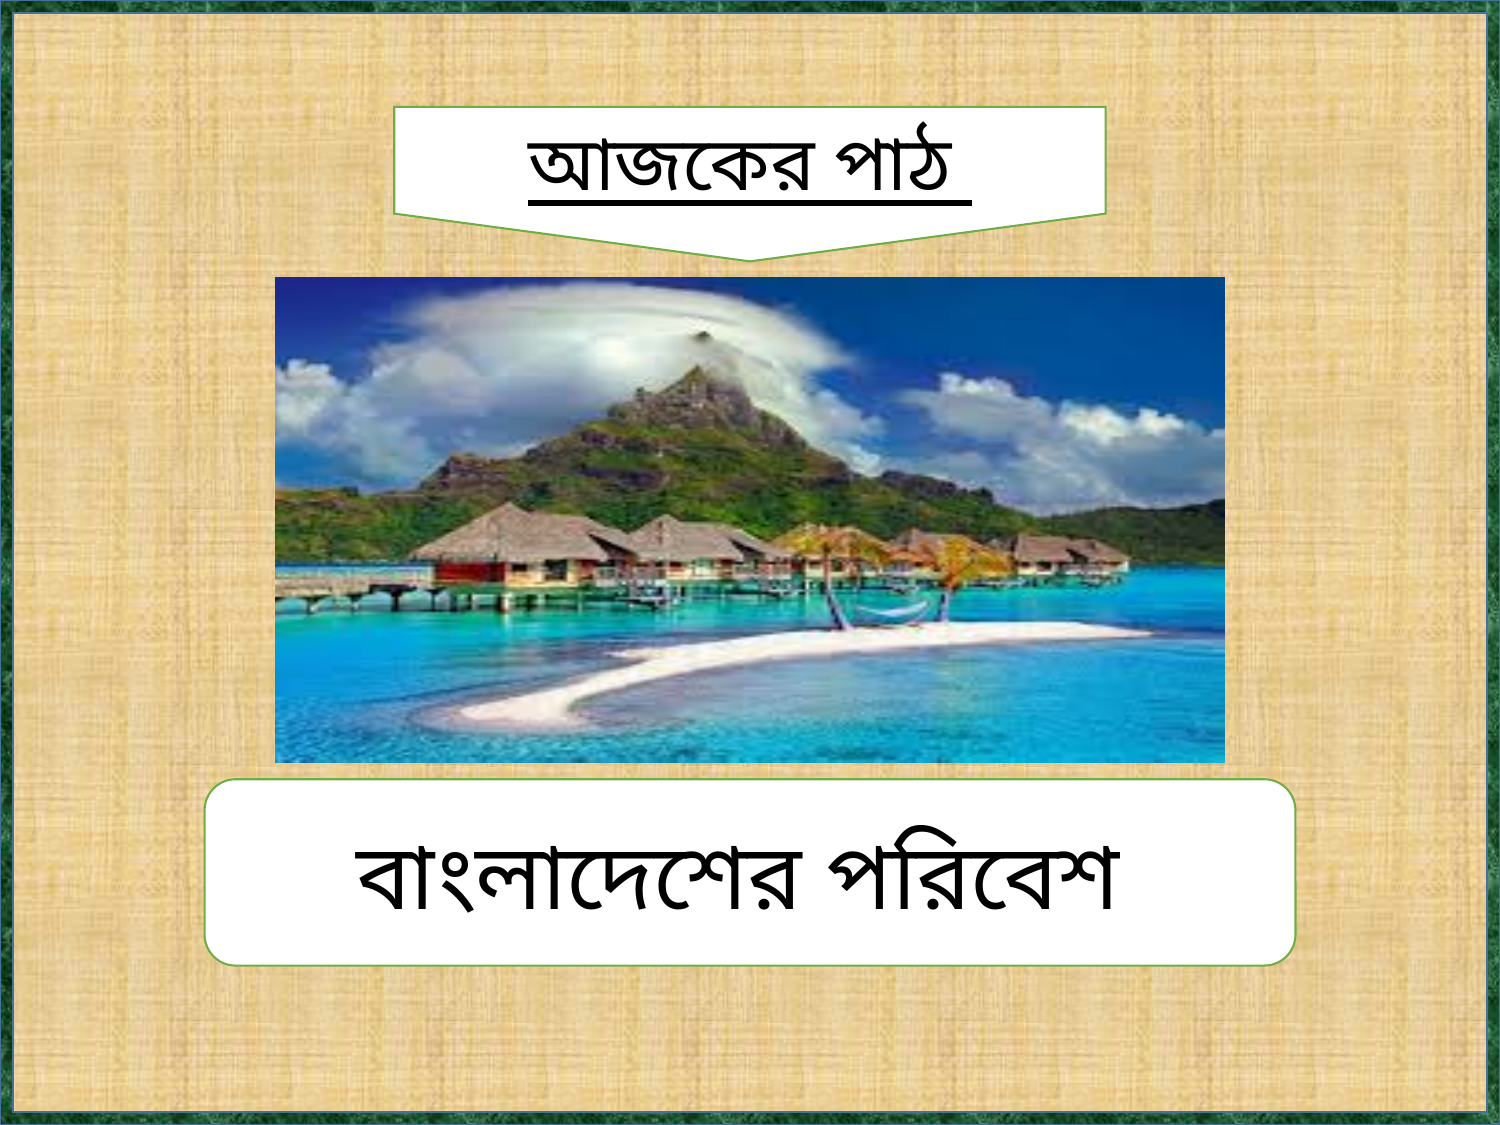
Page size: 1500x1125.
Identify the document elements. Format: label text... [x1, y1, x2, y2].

picture [14, 14, 1486, 1111]
text_box বাংলাদেশের পরিবেশ [203, 778, 1297, 967]
text_box [0, 0, 1500, 1125]
text_box আজকের পাঠ [393, 105, 1107, 263]
